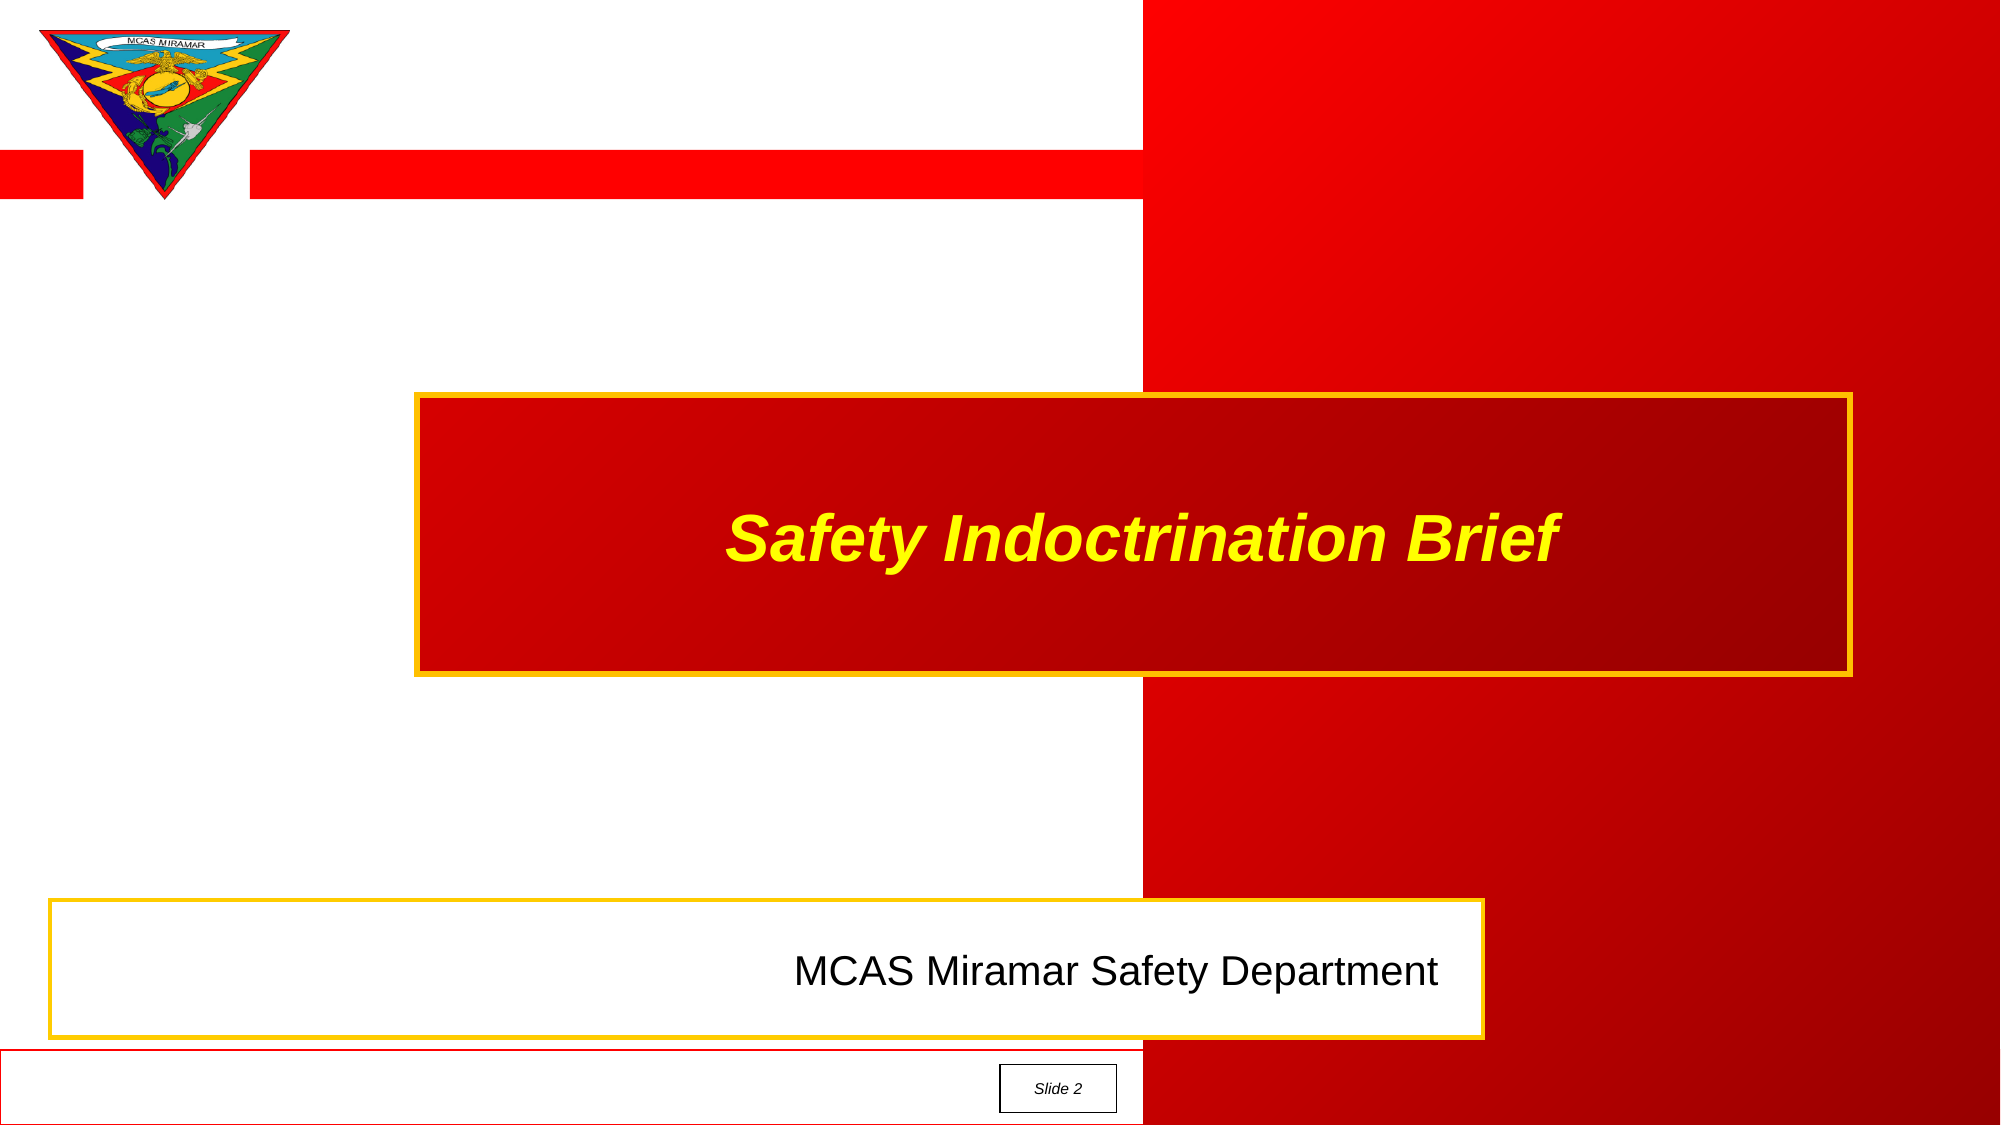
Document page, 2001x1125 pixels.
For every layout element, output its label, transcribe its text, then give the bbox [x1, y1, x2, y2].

title Safety Indoctrination Brief [414, 392, 1853, 677]
subtitle MCAS Miramar Safety Department [48, 898, 1485, 1040]
picture [39, 30, 290, 200]
